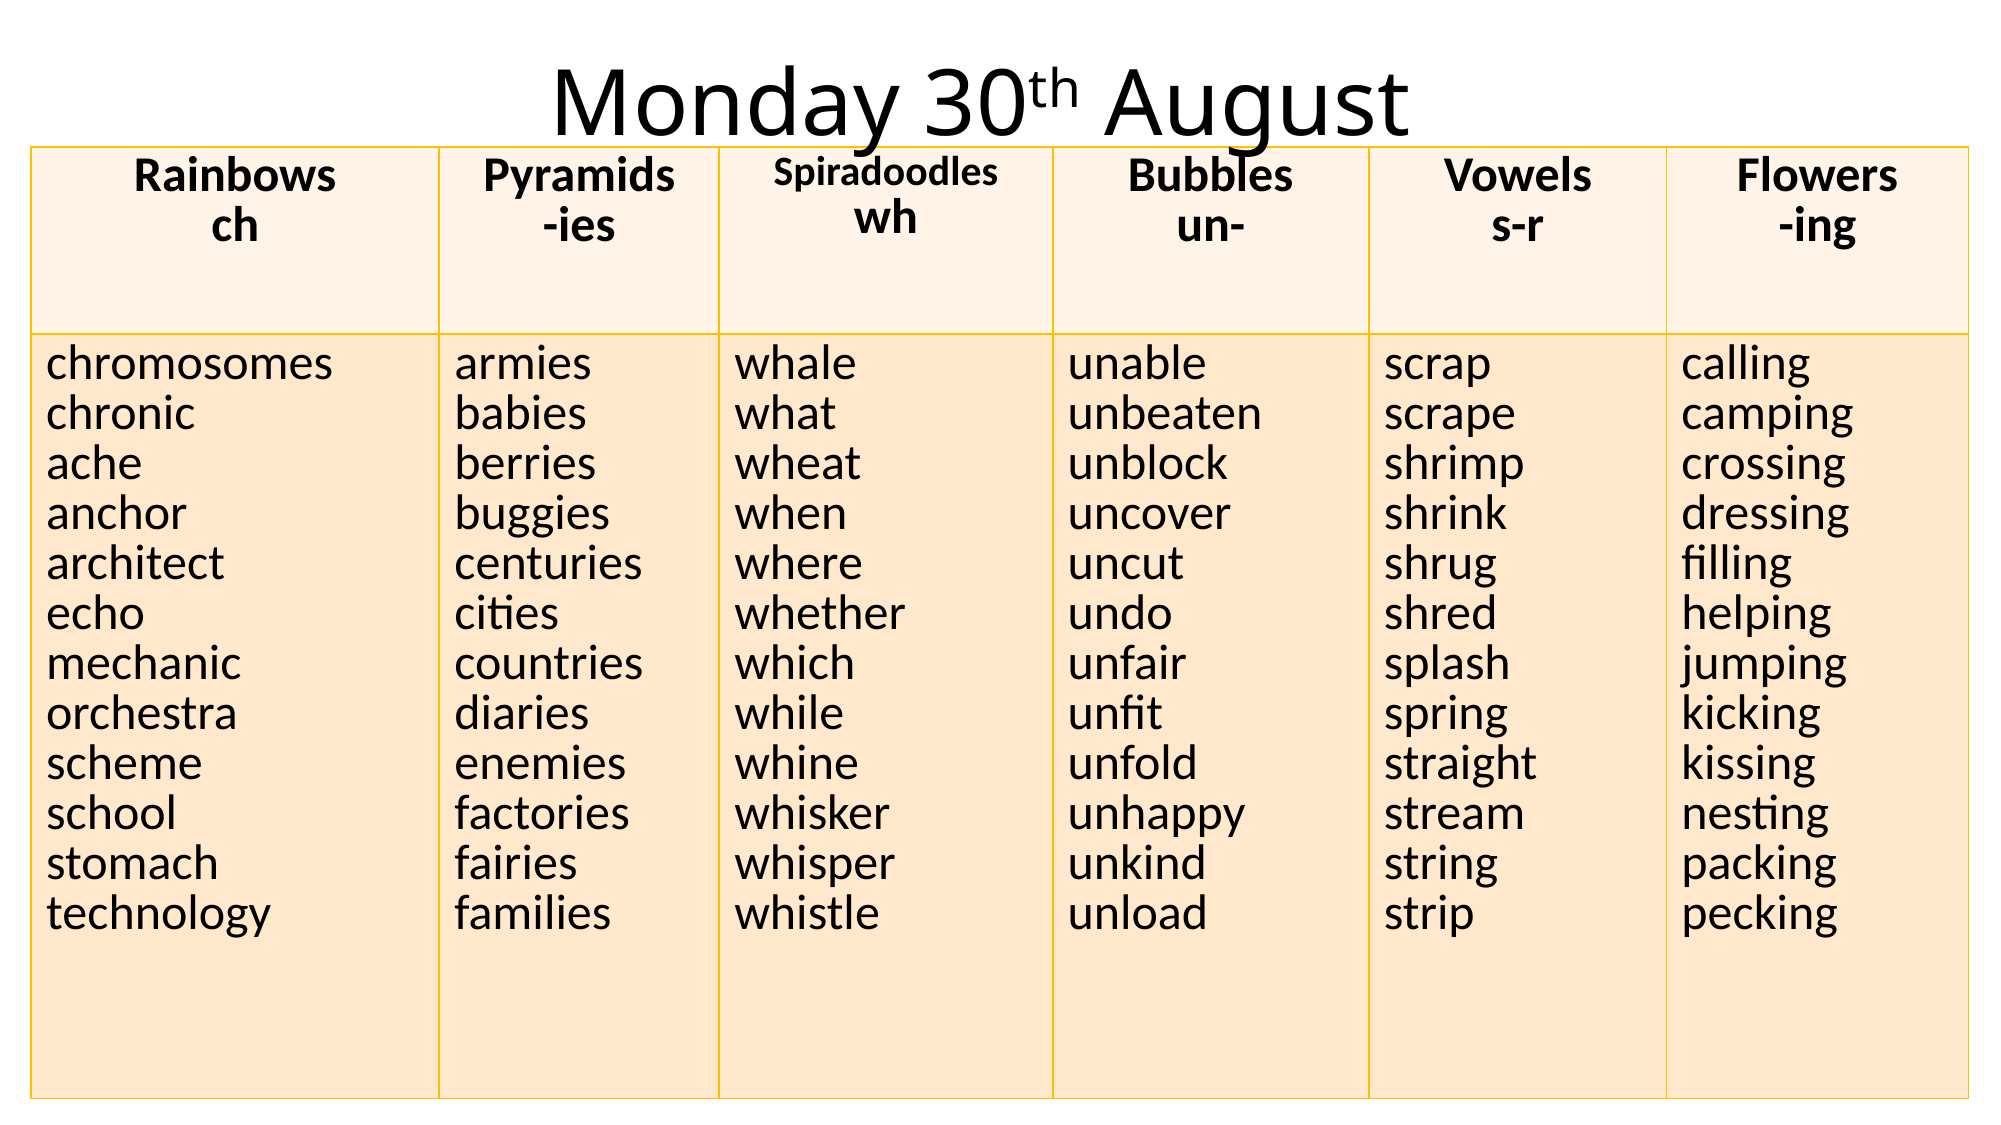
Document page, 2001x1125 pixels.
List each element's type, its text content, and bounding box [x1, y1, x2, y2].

table_header Flowers -ing [1667, 148, 1968, 333]
table_header Spiradoodles wh [720, 161, 1052, 333]
table_cell armies babies berries buggies centuries cities countries diaries enemies factories fairies families [440, 335, 718, 1098]
text_box Monday 30th August [535, 36, 1465, 161]
table_cell whale what wheat when where whether which while whine whisker whisper whistle [720, 335, 1052, 1098]
table_cell scrap scrape shrimp shrink shrug shred splash spring straight stream string strip [1370, 335, 1666, 1098]
table_header Vowels s-r [1370, 148, 1666, 333]
table_cell chromosomes chronic ache anchor architect echo mechanic orchestra scheme school stomach technology [32, 335, 438, 1098]
table_header Rainbows ch [32, 148, 438, 333]
table_cell calling camping crossing dressing filling helping jumping kicking kissing nesting packing pecking [1667, 335, 1968, 1098]
table_cell unable unbeaten unblock uncover uncut undo unfair unfit unfold unhappy unkind unload [1054, 335, 1368, 1098]
table_header Bubbles un- [1054, 161, 1368, 333]
table_header Pyramids -ies [440, 148, 718, 333]
